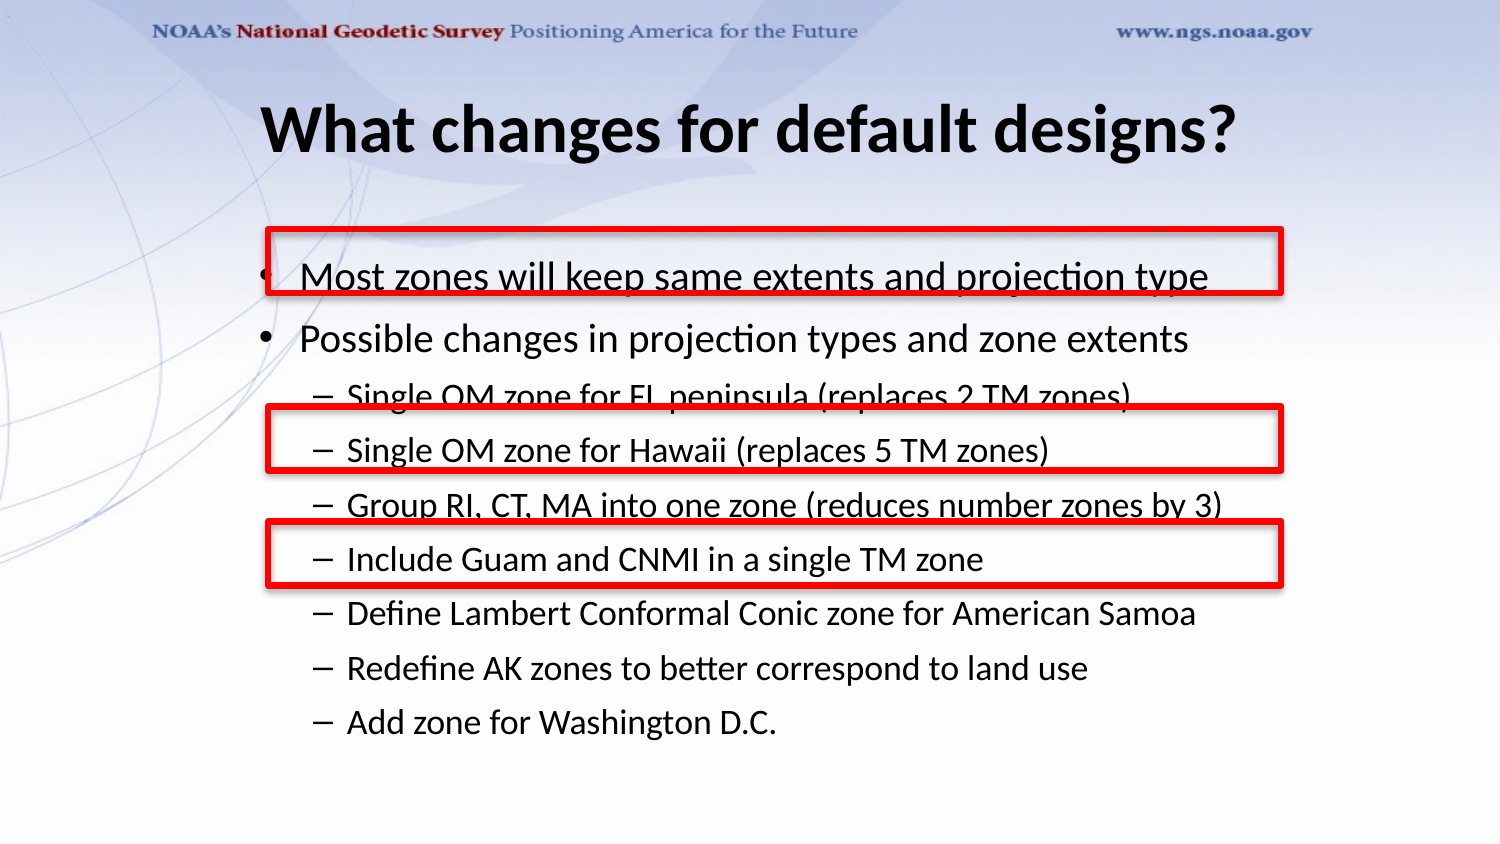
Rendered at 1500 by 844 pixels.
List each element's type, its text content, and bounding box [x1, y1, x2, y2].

list Most zones will keep same extents and projection type Possible changes in projection types and zone extents Single OM zone for FL peninsula (replaces 2 TM zones) Single OM zone for Hawaii (replaces 5 TM zones) Group RI, CT, MA into one zone (reduces number zones by 3) Include Guam and CNMI in a single TM zone Define Lambert Conformal Conic zone for American Samoa Redefine AK zones to better correspond to land use Add zone for Washington D.C. [243, 237, 1313, 757]
text_box [267, 406, 1282, 471]
title What changes for default designs? [187, 54, 1313, 195]
text_box [267, 521, 1282, 586]
picture [0, 0, 1500, 844]
text_box [267, 228, 1282, 294]
